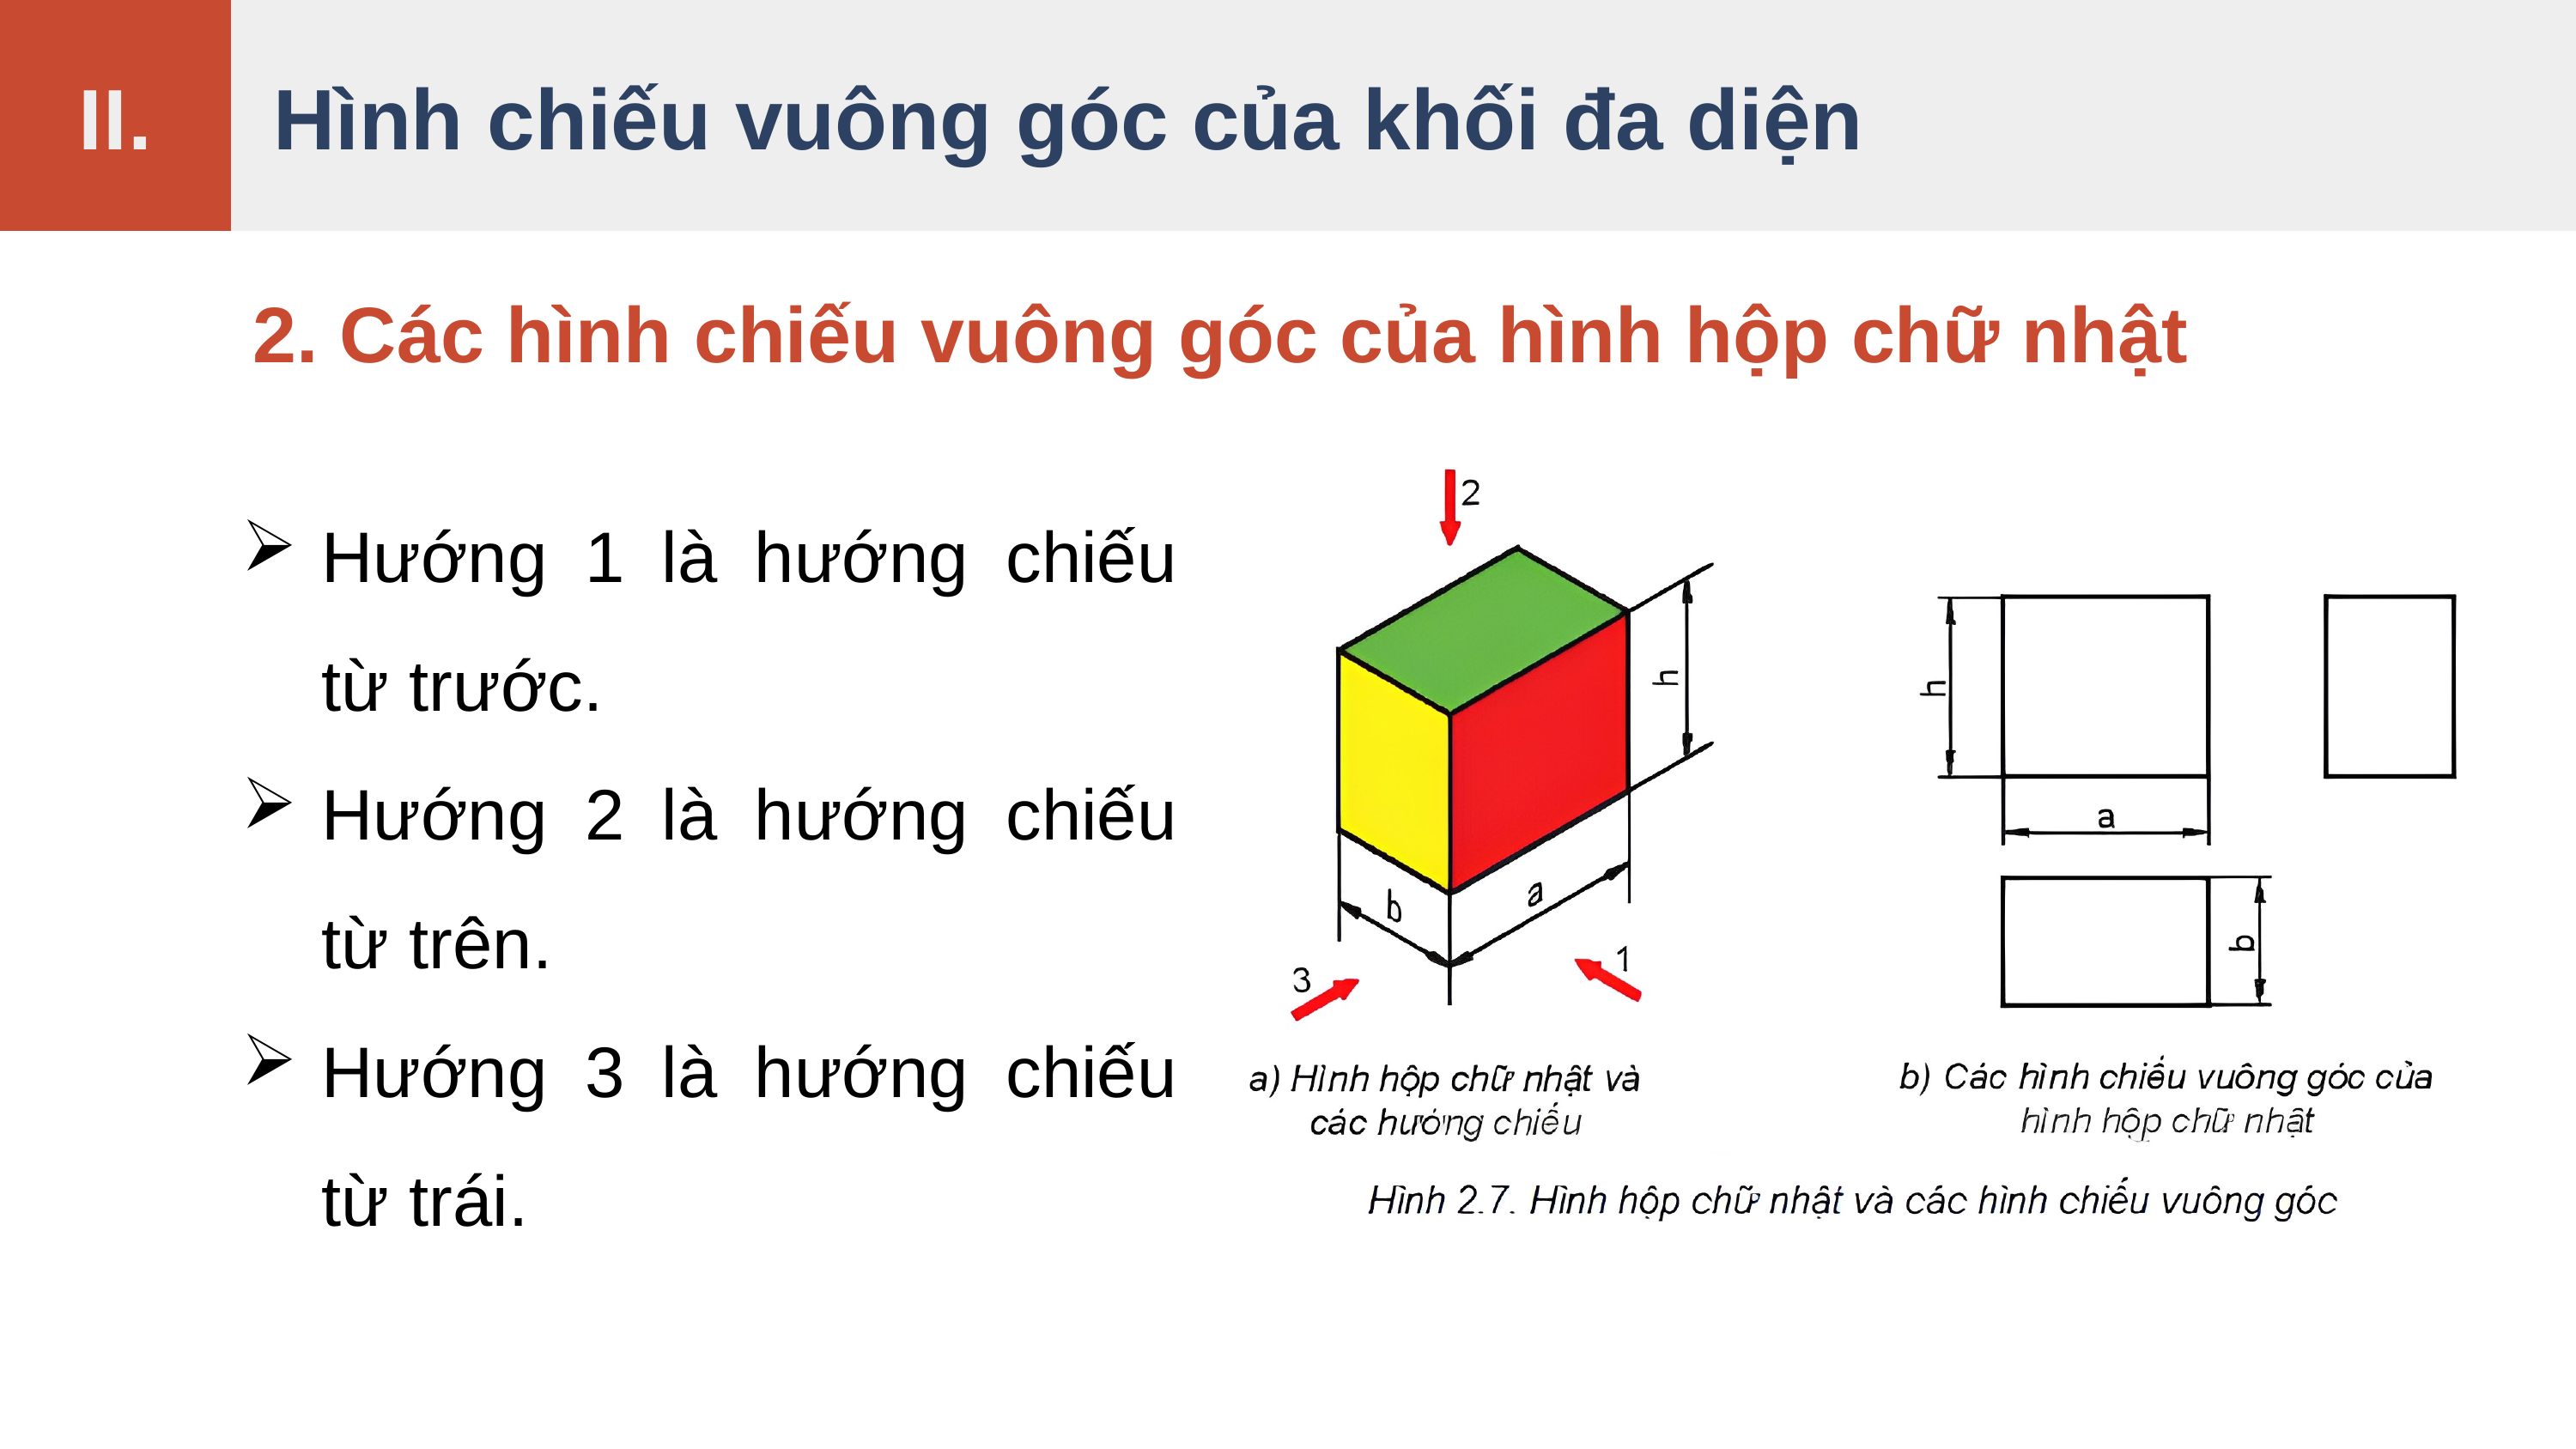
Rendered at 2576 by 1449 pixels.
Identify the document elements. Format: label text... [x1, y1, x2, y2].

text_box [0, 0, 231, 231]
text_box Hướng 1 là hướng chiếu từ trước. Hướng 2 là hướng chiếu từ trên. Hướng 3 là hướng chiếu từ trái. [228, 461, 1190, 1247]
text_box 2. Các hình chiếu vuông góc của hình hộp chữ nhật [240, 240, 2204, 385]
picture [1244, 455, 2480, 1238]
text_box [232, 0, 2576, 231]
